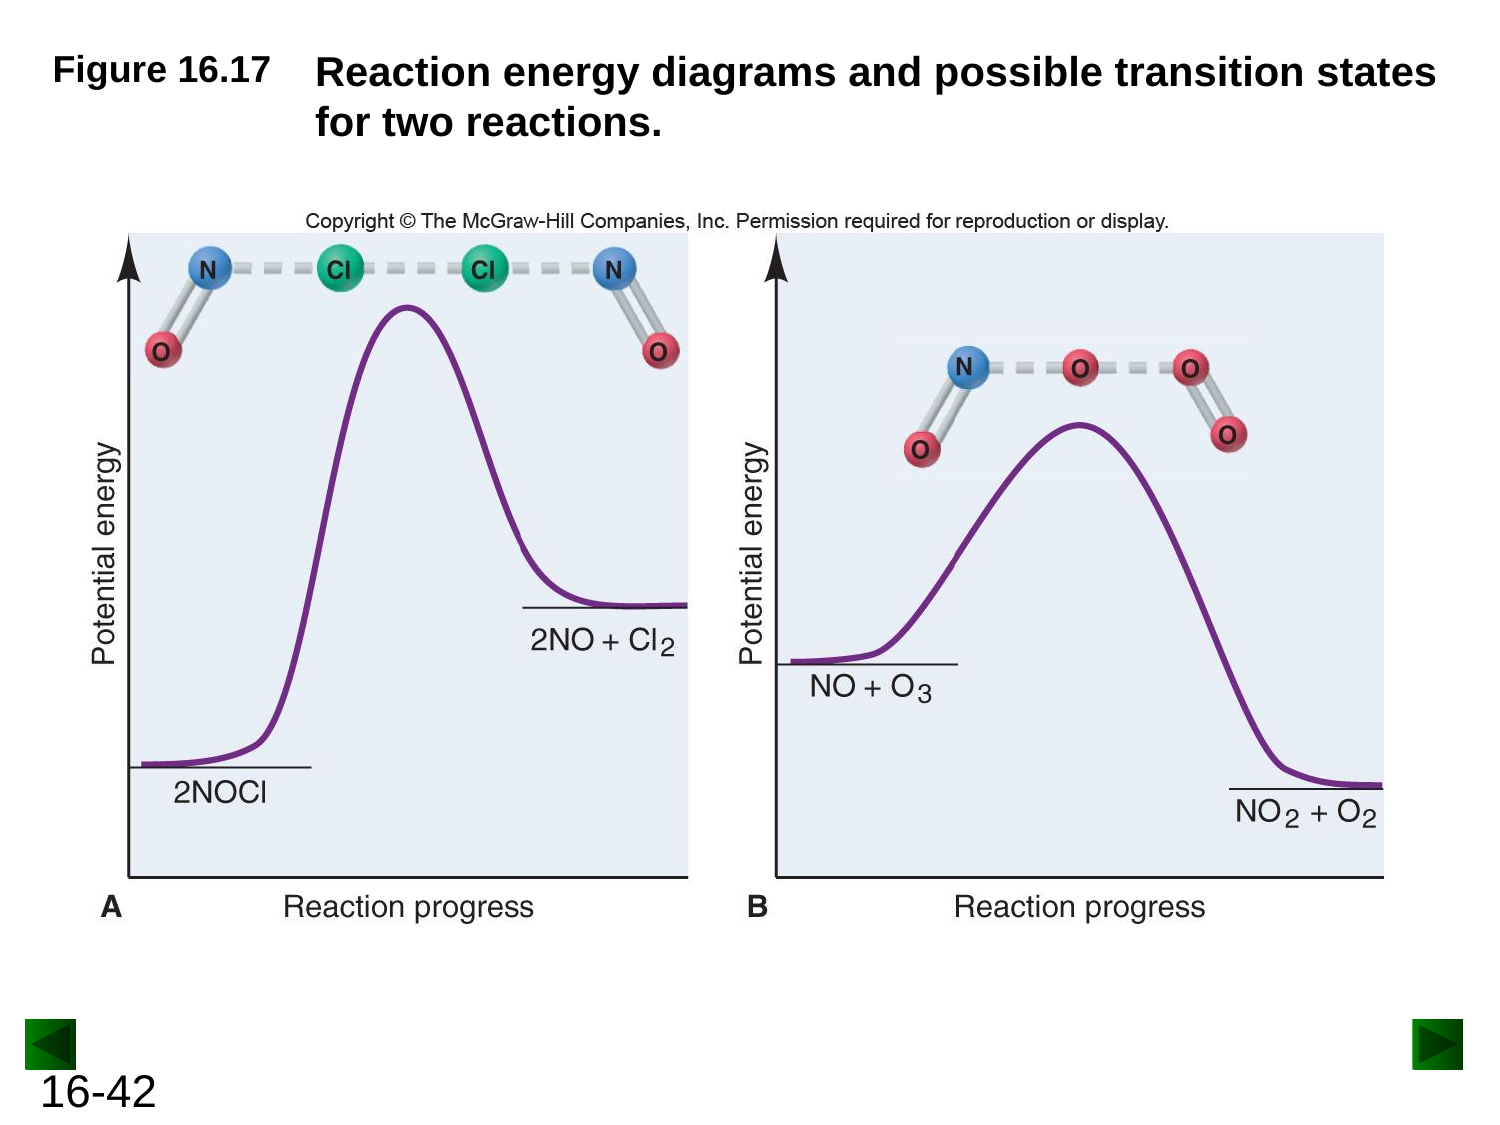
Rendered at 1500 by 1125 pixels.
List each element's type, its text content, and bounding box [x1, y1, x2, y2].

text_box Figure 16.17 [37, 37, 288, 98]
picture [87, 211, 1388, 927]
text_box Reaction energy diagrams and possible transition states for two reactions. [300, 37, 1463, 153]
